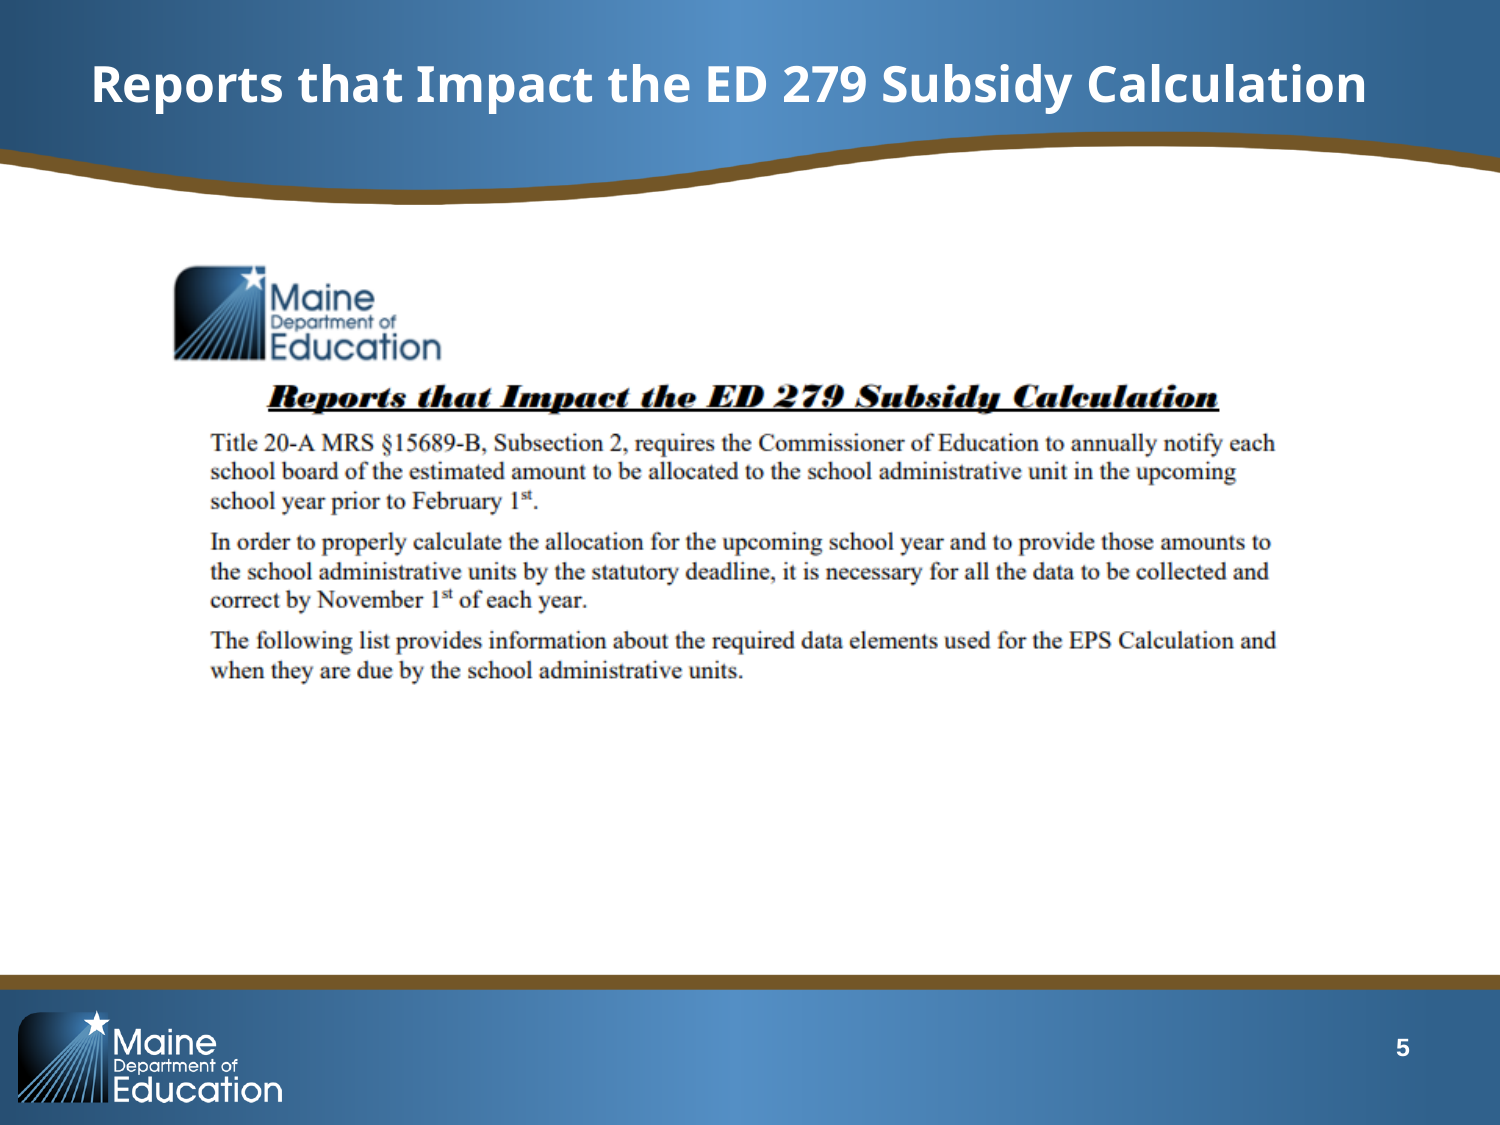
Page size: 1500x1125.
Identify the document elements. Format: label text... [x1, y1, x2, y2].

title Reports that Impact the ED 279 Subsidy Calculation [75, 24, 1425, 121]
picture [0, 0, 1500, 1125]
slide_number 5 [1250, 1024, 1425, 1103]
